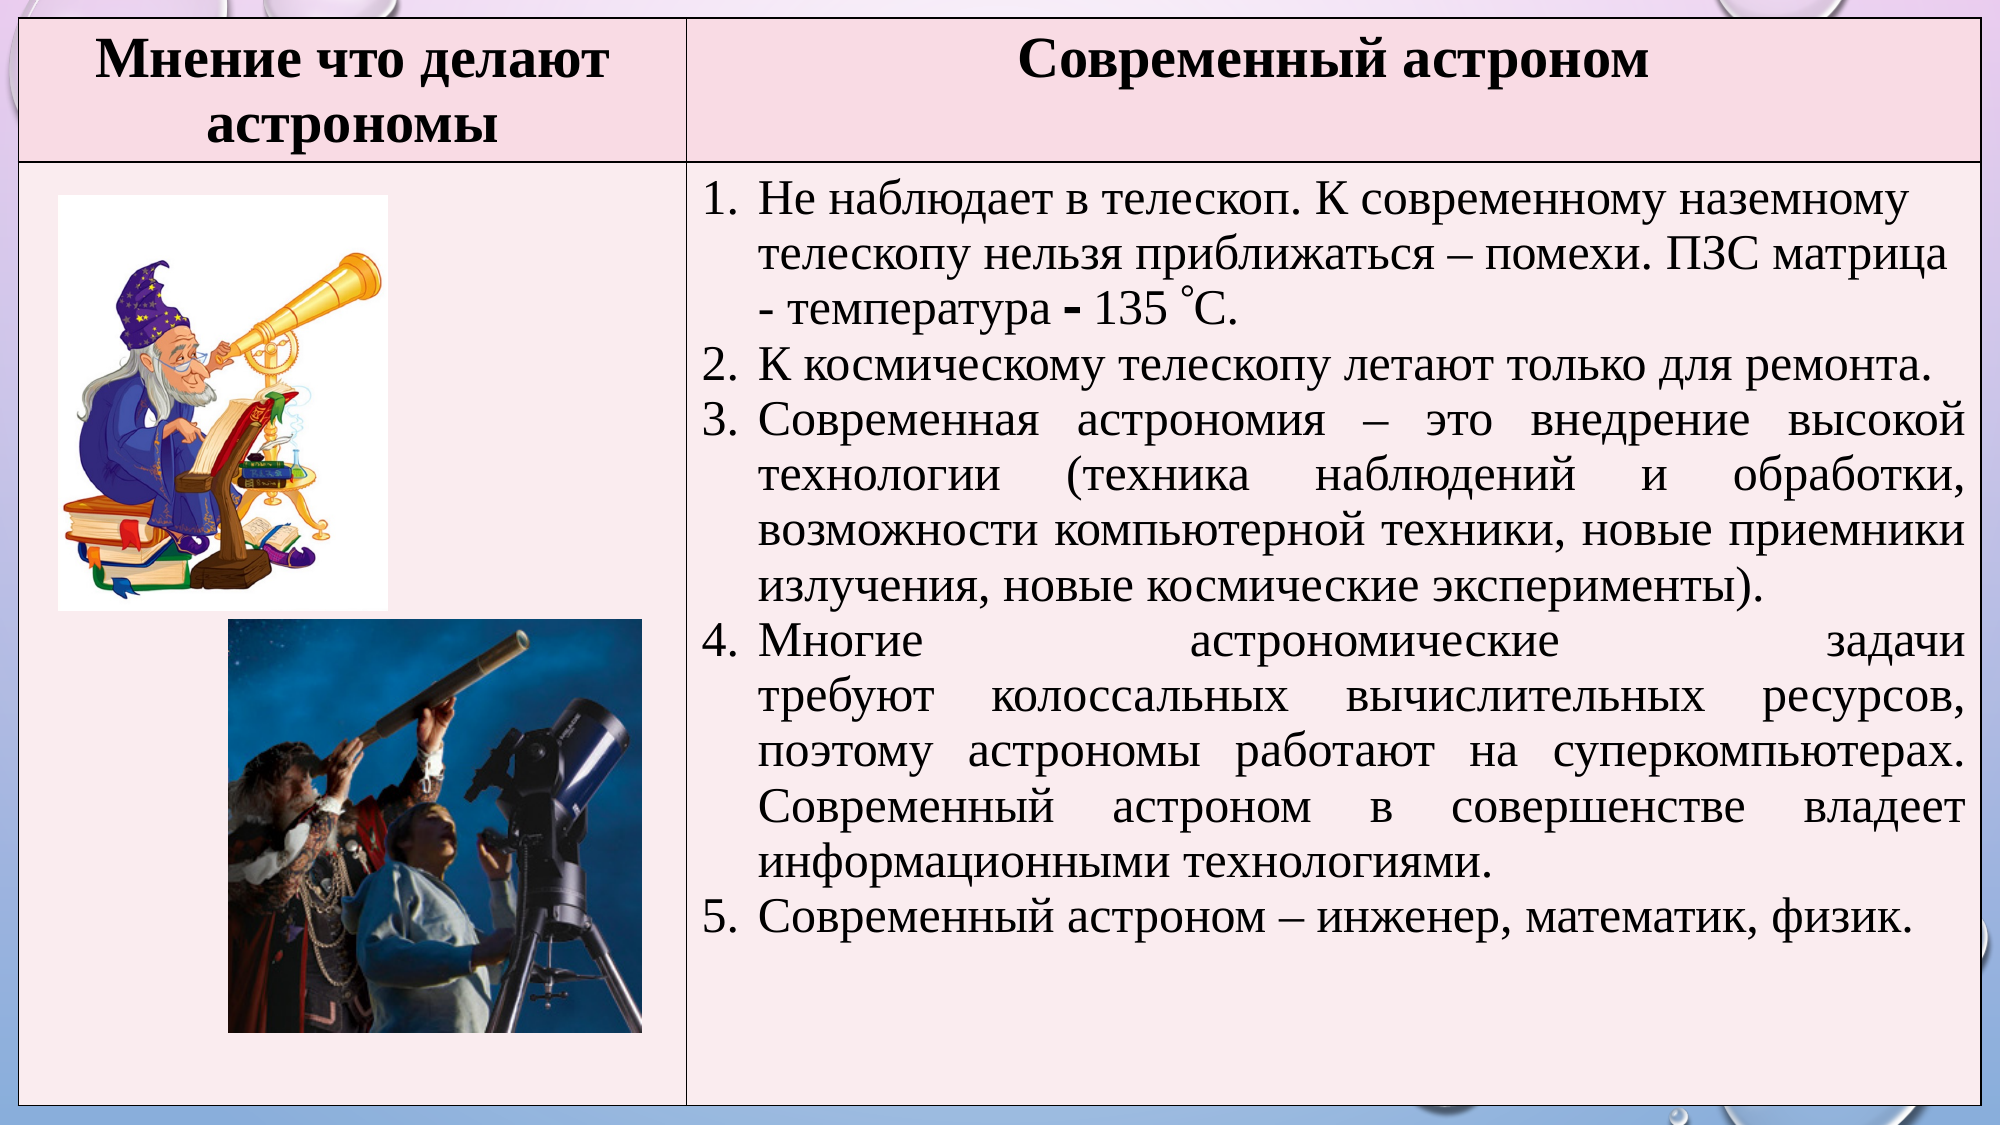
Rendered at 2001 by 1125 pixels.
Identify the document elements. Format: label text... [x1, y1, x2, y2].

picture [0, 0, 2000, 1125]
table_header Мнение что делают астрономы [19, 19, 686, 161]
table_cell [19, 163, 686, 1105]
table_header Современный астроном [687, 19, 1980, 161]
table_cell Не наблюдает в телескоп. К современному наземному телескопу нельзя приближаться – помехи. ПЗС матрица - температура  135 С. К космическому телескопу летают только для ремонта. Современная астрономия – это внедрение высокой технологии (техника наблюдений и обработки, возможности компьютерной техники, новые приемники излучения, новые космические эксперименты). Многие астрономические задачи требуют колоссальных вычислительных ресурсов, поэтому астрономы работают на суперкомпьютерах. Современный астроном в совершенстве владеет информационными технологиями. Современный астроном – инженер, математик, физик. [687, 163, 1980, 1105]
